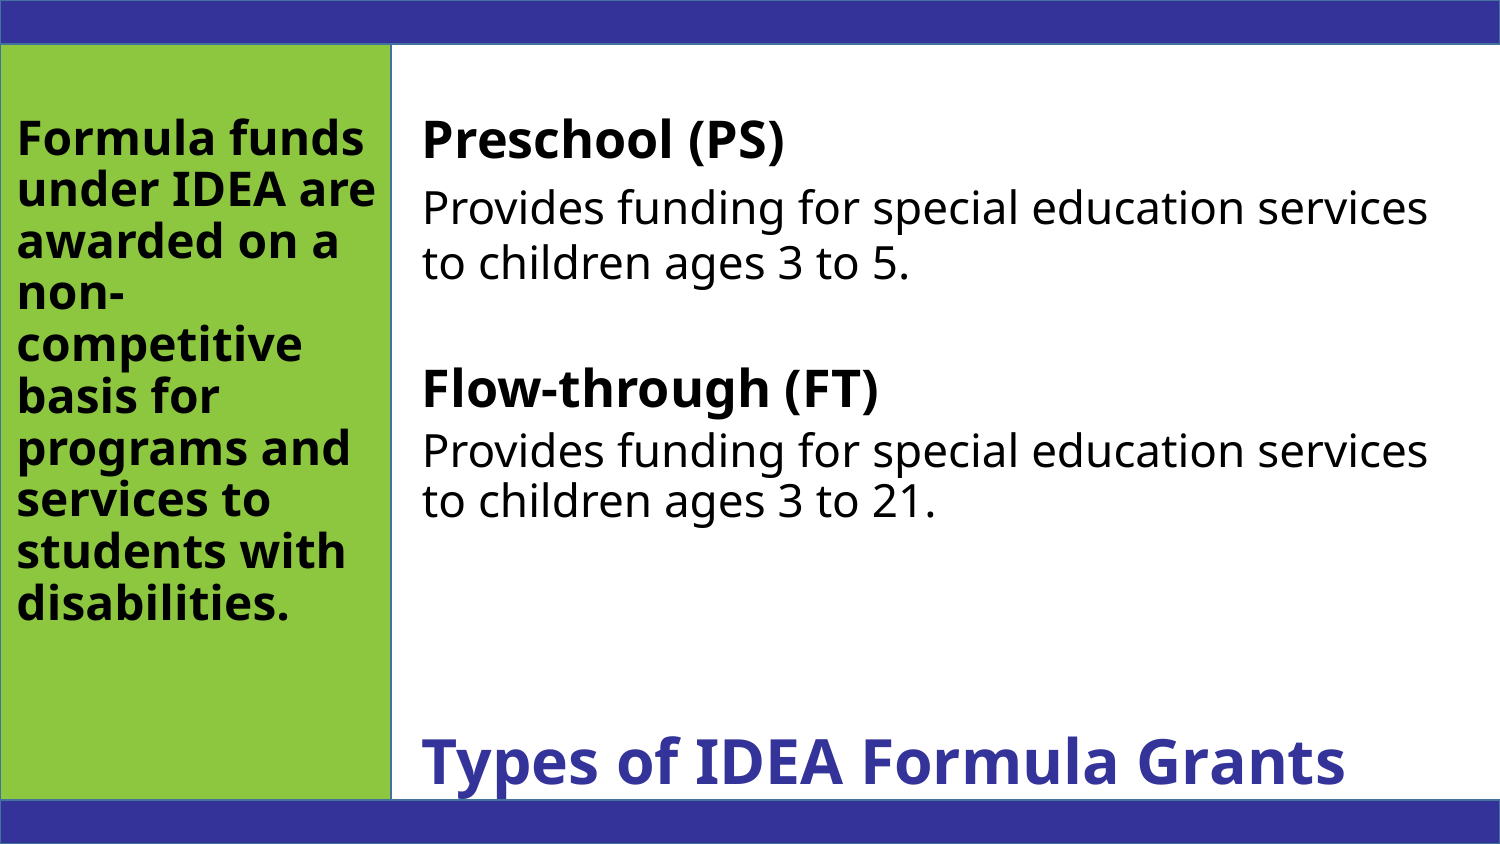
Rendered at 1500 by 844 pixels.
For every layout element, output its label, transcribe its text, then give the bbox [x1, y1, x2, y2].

list Types of IDEA Formula Grants [406, 734, 1475, 790]
list Preschool (PS) Provides funding for special education services to children ages 3 to 5. Flow-through (FT) Provides funding for special education services to children ages 3 to 21. [406, 99, 1475, 734]
list Formula funds under IDEA are awarded on a non-competitive basis for programs and services to students with disabilities. [1, 106, 406, 788]
